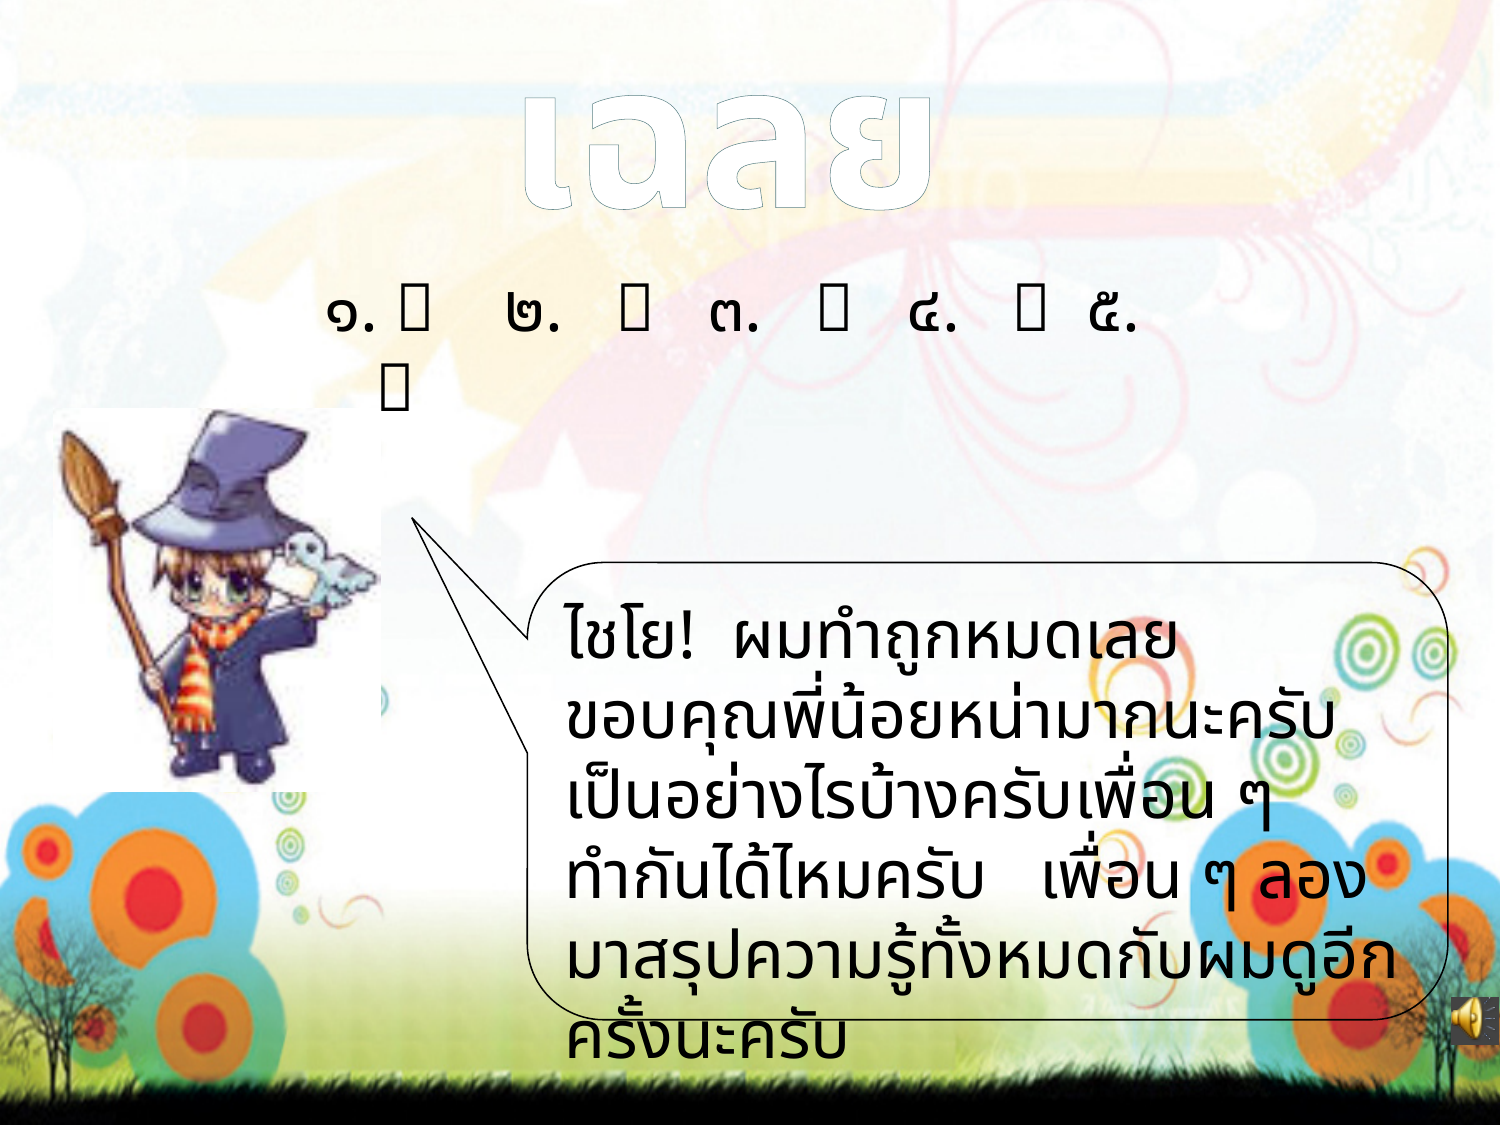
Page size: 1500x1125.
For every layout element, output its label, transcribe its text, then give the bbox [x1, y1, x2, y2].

text_box ๑.  ๒.  ๓.  ๔.  ๕.  [234, 257, 1166, 367]
text_box ไชโย! ผมทำถูกหมดเลย ขอบคุณพี่น้อยหน่ามากนะครับ เป็นอย่างไรบ้างครับเพื่อน ๆ ทำกันได้ไหมครับ เพื่อน ๆ ลองมาสรุปความรู้ทั้งหมดกับผมดูอีกครั้งนะครับ [411, 517, 1448, 1020]
text_box เฉลย [493, 0, 959, 255]
picture [0, 0, 1500, 1125]
